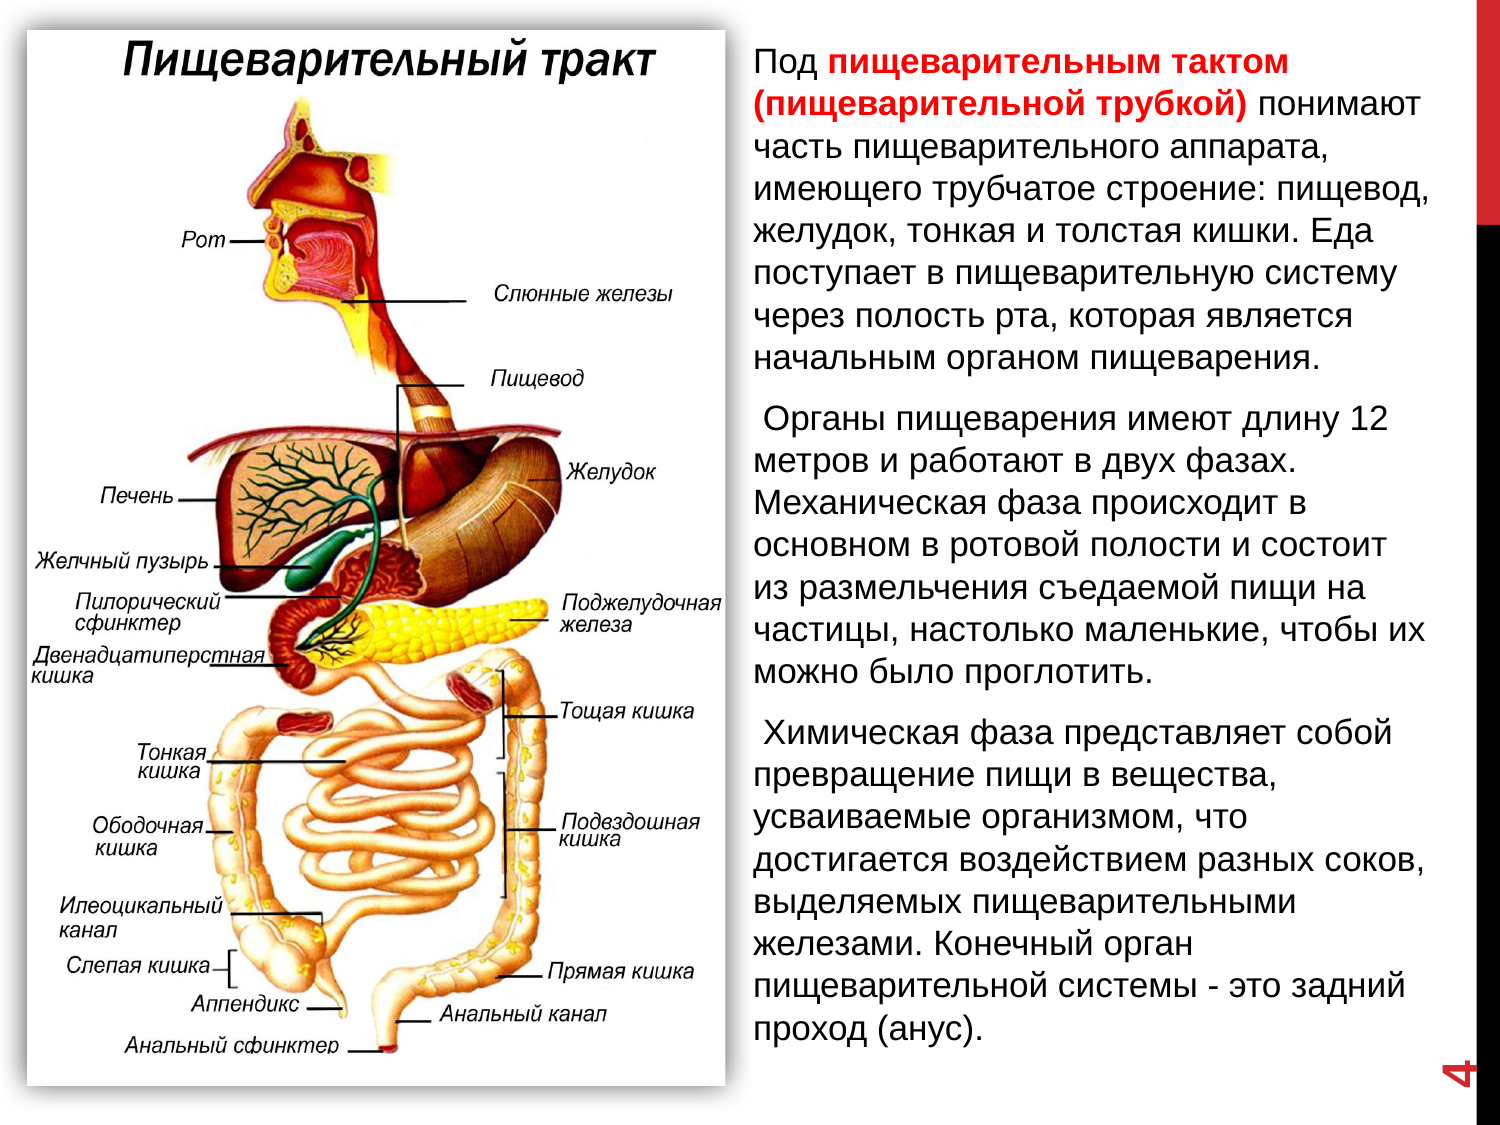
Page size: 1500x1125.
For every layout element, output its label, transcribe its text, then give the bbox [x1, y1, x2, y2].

table_cell 22,1 [738, 32, 743, 1082]
slide_number 4 [1427, 887, 1488, 1104]
list Под пищеварительным тактом (пищеварительной трубкой) понимают часть пищеварительного аппарата, имеющего трубчатое строение: пищевод, желудок, тонкая и толстая кишки. Еда поступает в пищеварительную систему через полость рта, которая является начальным органом пищеварения. Органы пищеварения имеют длину 12 метров и работают в двух фазах. Механическая фаза происходит в основном в ротовой полости и состоит из размельчения съедаемой пищи на частицы, настолько маленькие, чтобы их можно было проглотить. Химическая фаза представляет собой превращение пищи в вещества, усваиваемые организмом, что достигается воздействием разных соков, выделяемых пищеварительными железами. Конечный орган пищеварительной системы - это задний проход (анус). [743, 30, 1449, 1086]
picture [26, 30, 726, 1087]
